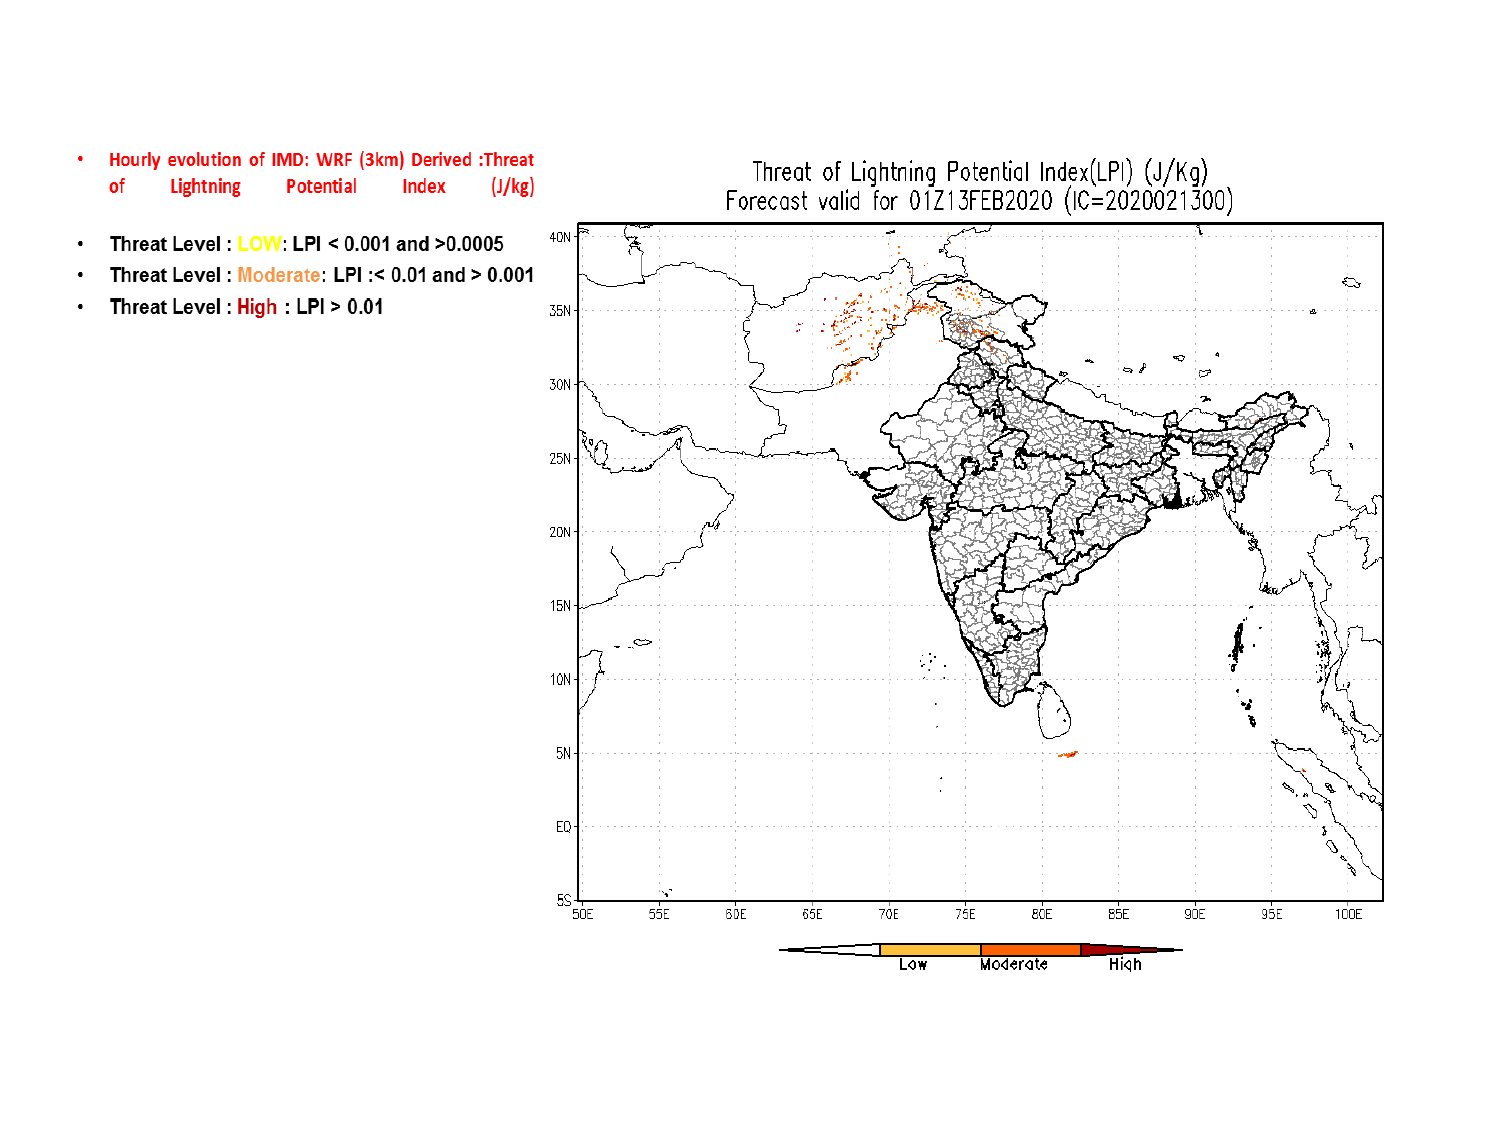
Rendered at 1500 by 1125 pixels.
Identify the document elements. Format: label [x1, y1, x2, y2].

picture [74, 149, 1426, 976]
